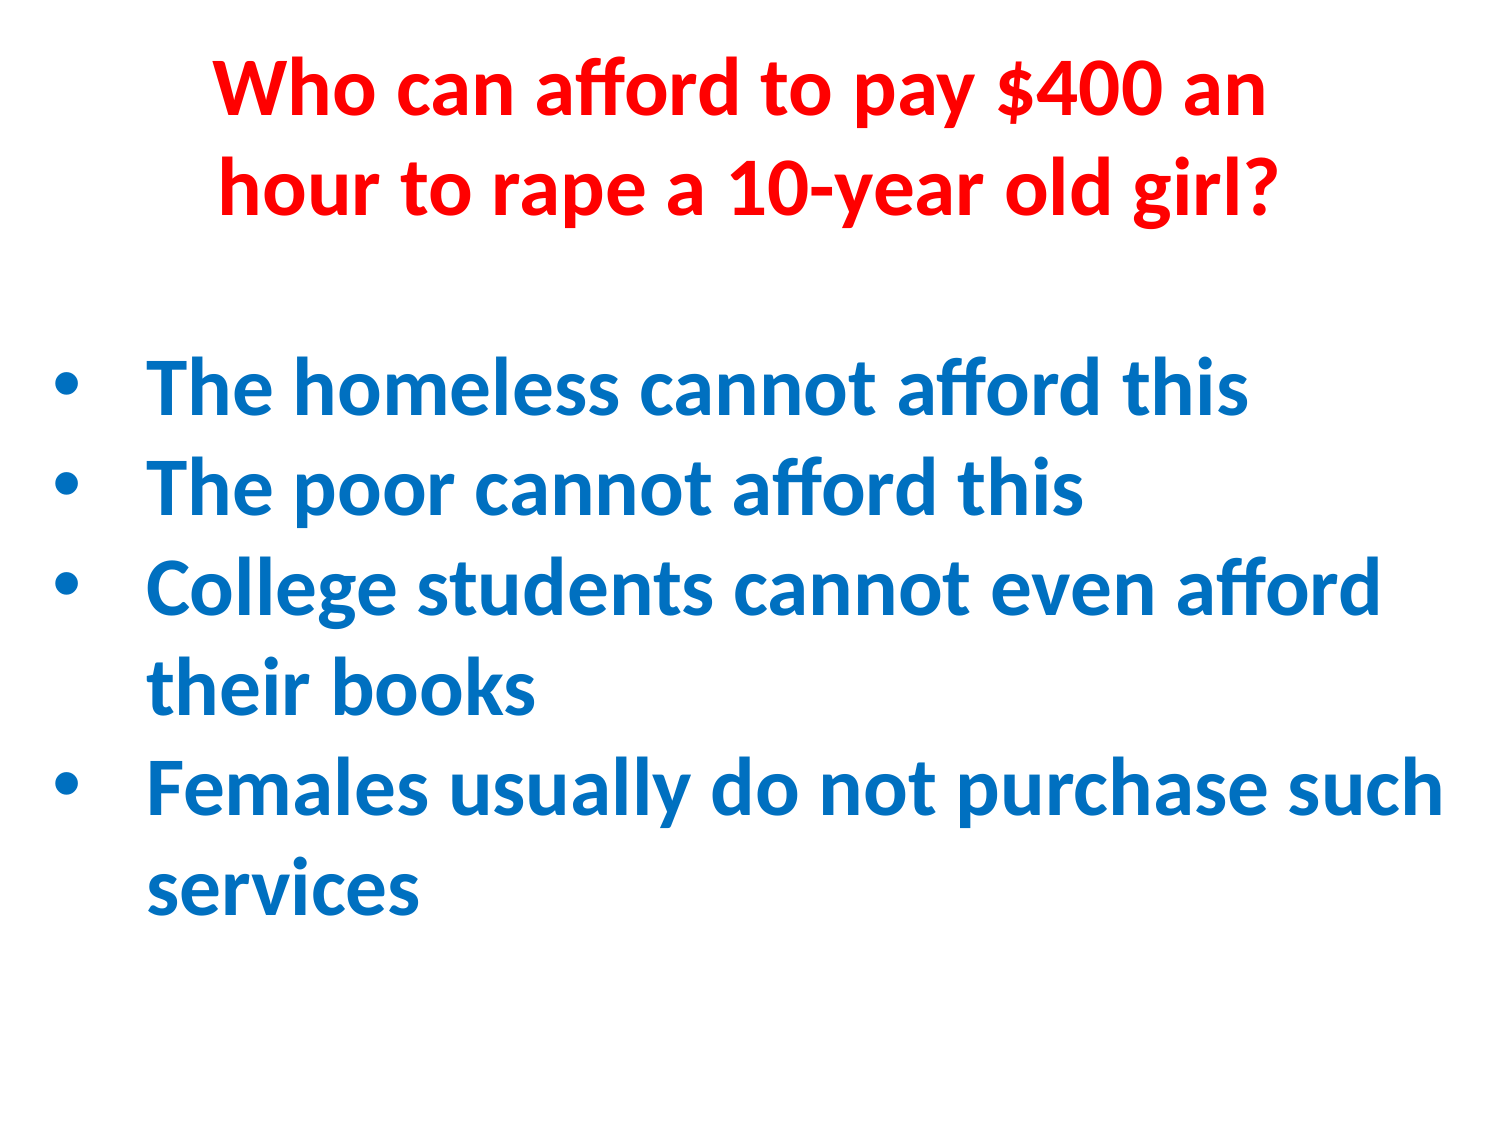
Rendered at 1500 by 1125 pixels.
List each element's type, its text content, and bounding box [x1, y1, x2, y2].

text_box Who can afford to pay $400 an hour to rape a 10-year old girl? The homeless cannot afford this The poor cannot afford this College students cannot even afford their books Females usually do not purchase such services [37, 24, 1463, 940]
